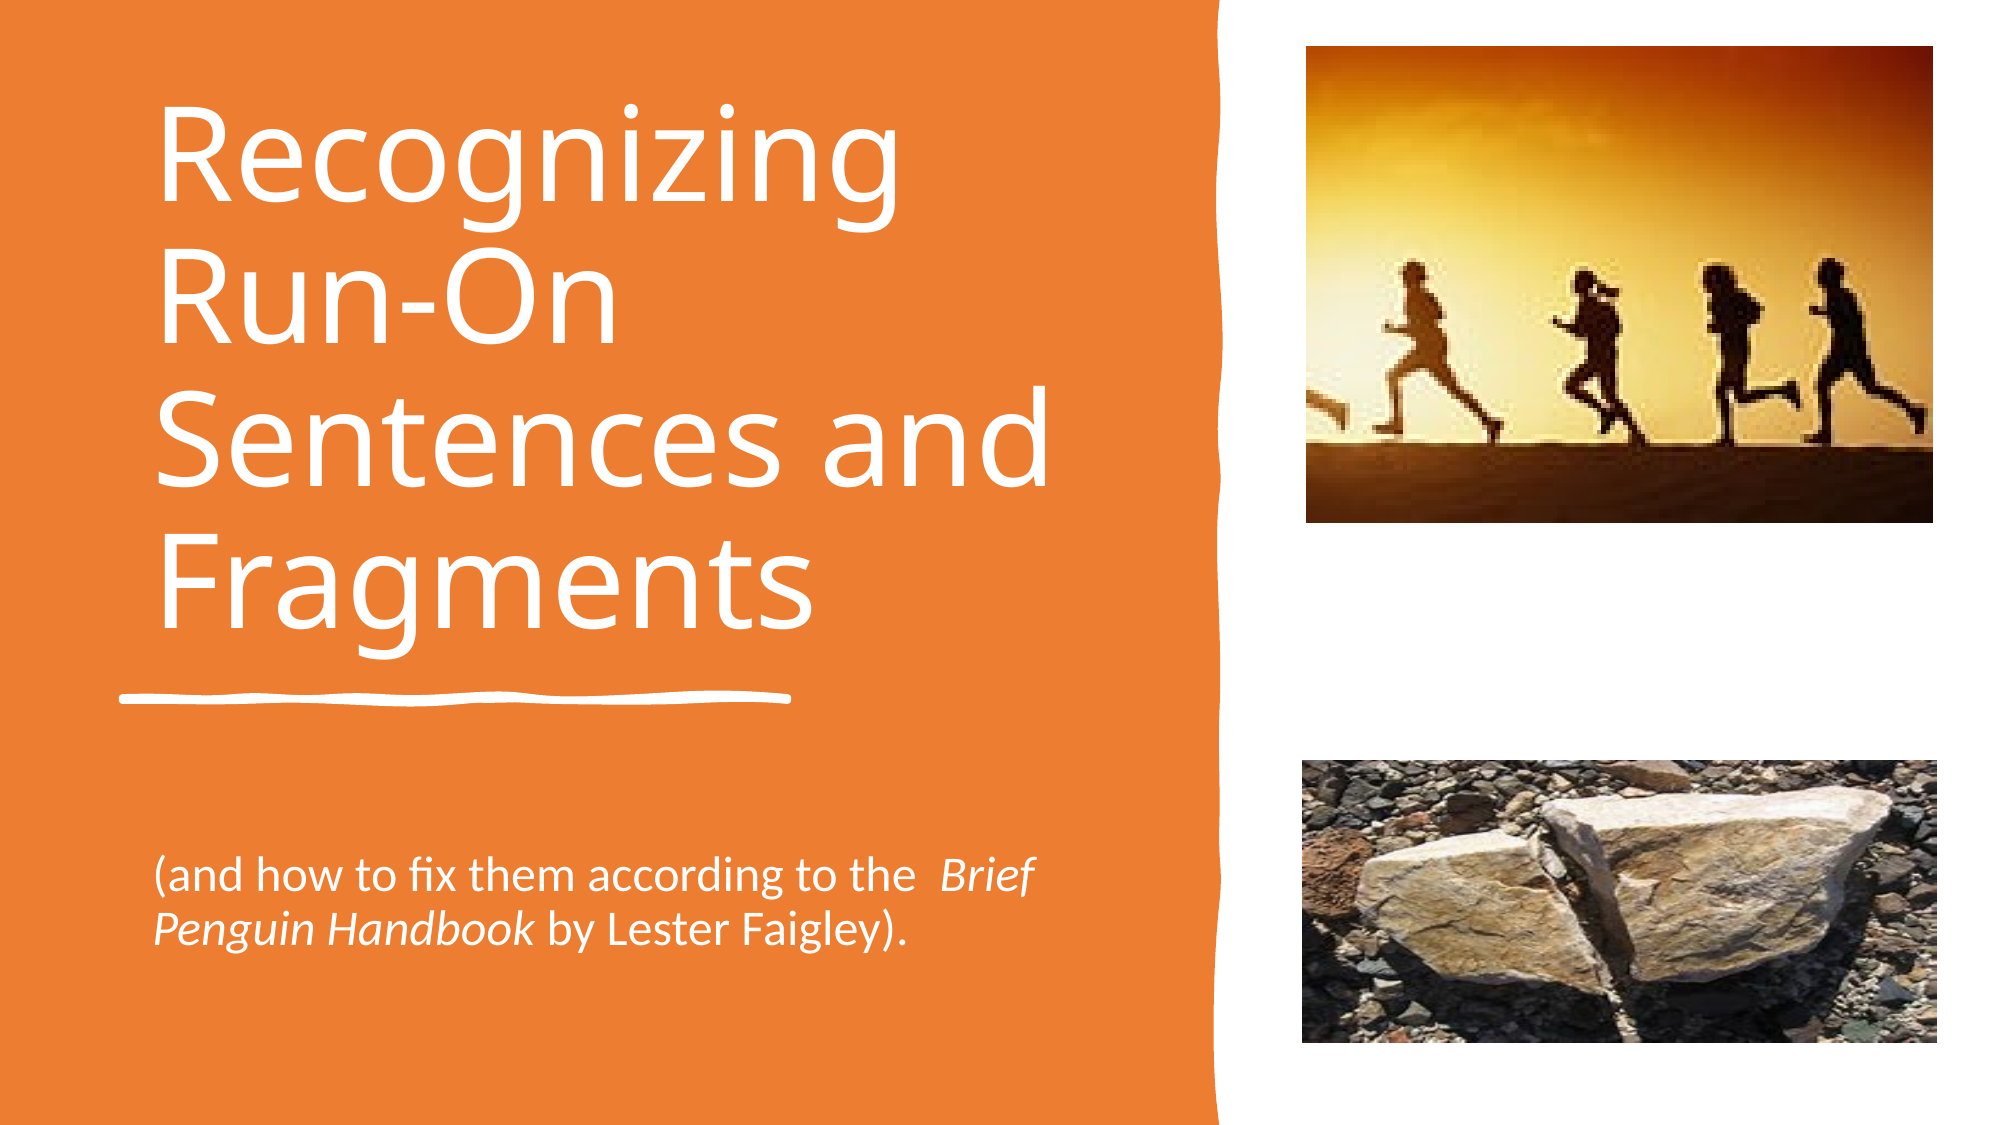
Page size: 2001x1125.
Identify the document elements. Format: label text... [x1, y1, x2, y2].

text_box [1215, 0, 2000, 1125]
subtitle (and how to fix them according to the Brief Penguin Handbook by Lester Faigley). [137, 840, 1136, 993]
picture [1302, 760, 1937, 1043]
title Recognizing Run-On Sentences and Fragments [137, 79, 1136, 665]
picture [1306, 46, 1933, 523]
text_box [121, 692, 789, 705]
text_box [0, 0, 1224, 1125]
